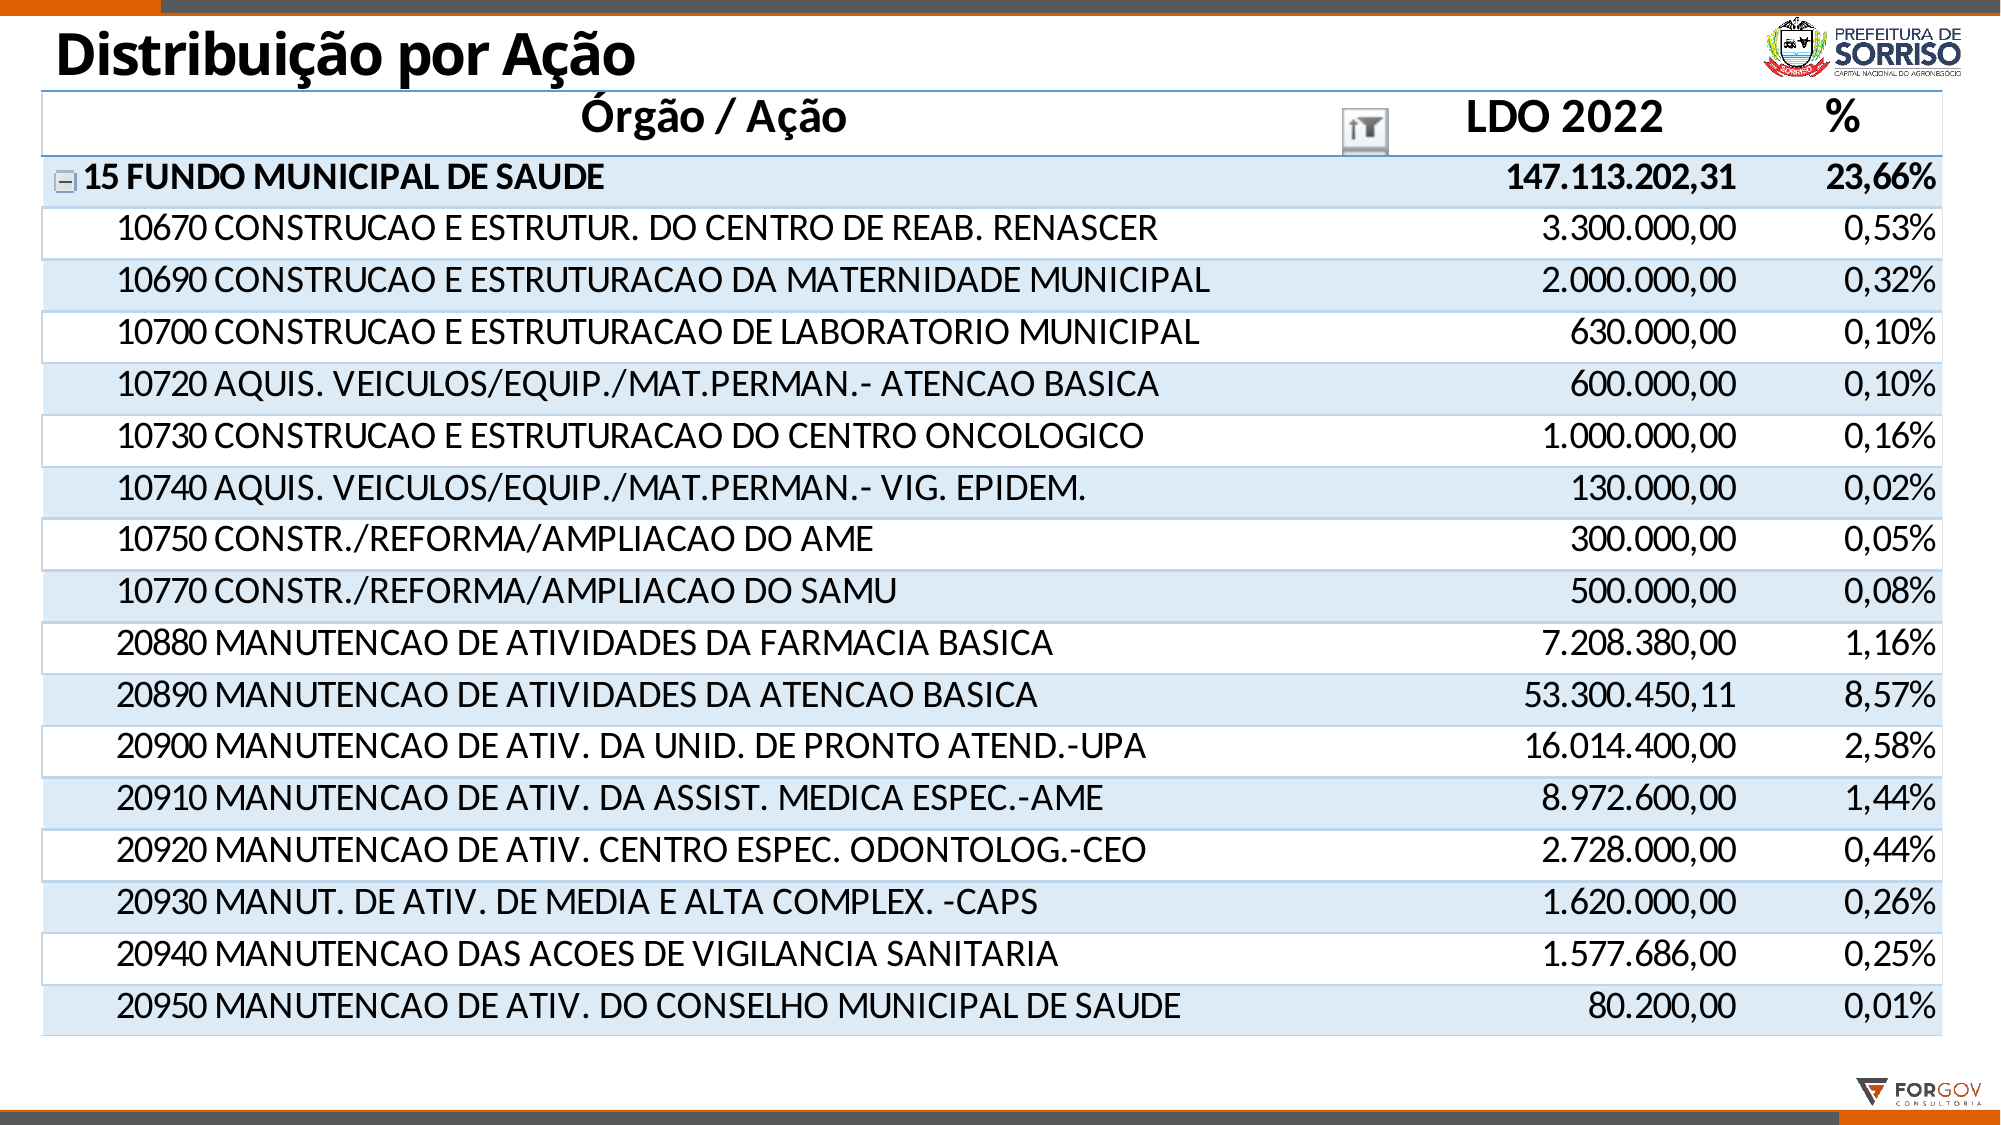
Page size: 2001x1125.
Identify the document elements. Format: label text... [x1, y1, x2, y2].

picture [1856, 1078, 1981, 1106]
picture [40, 89, 1946, 1039]
title Distribuição por Ação [39, 15, 1961, 90]
